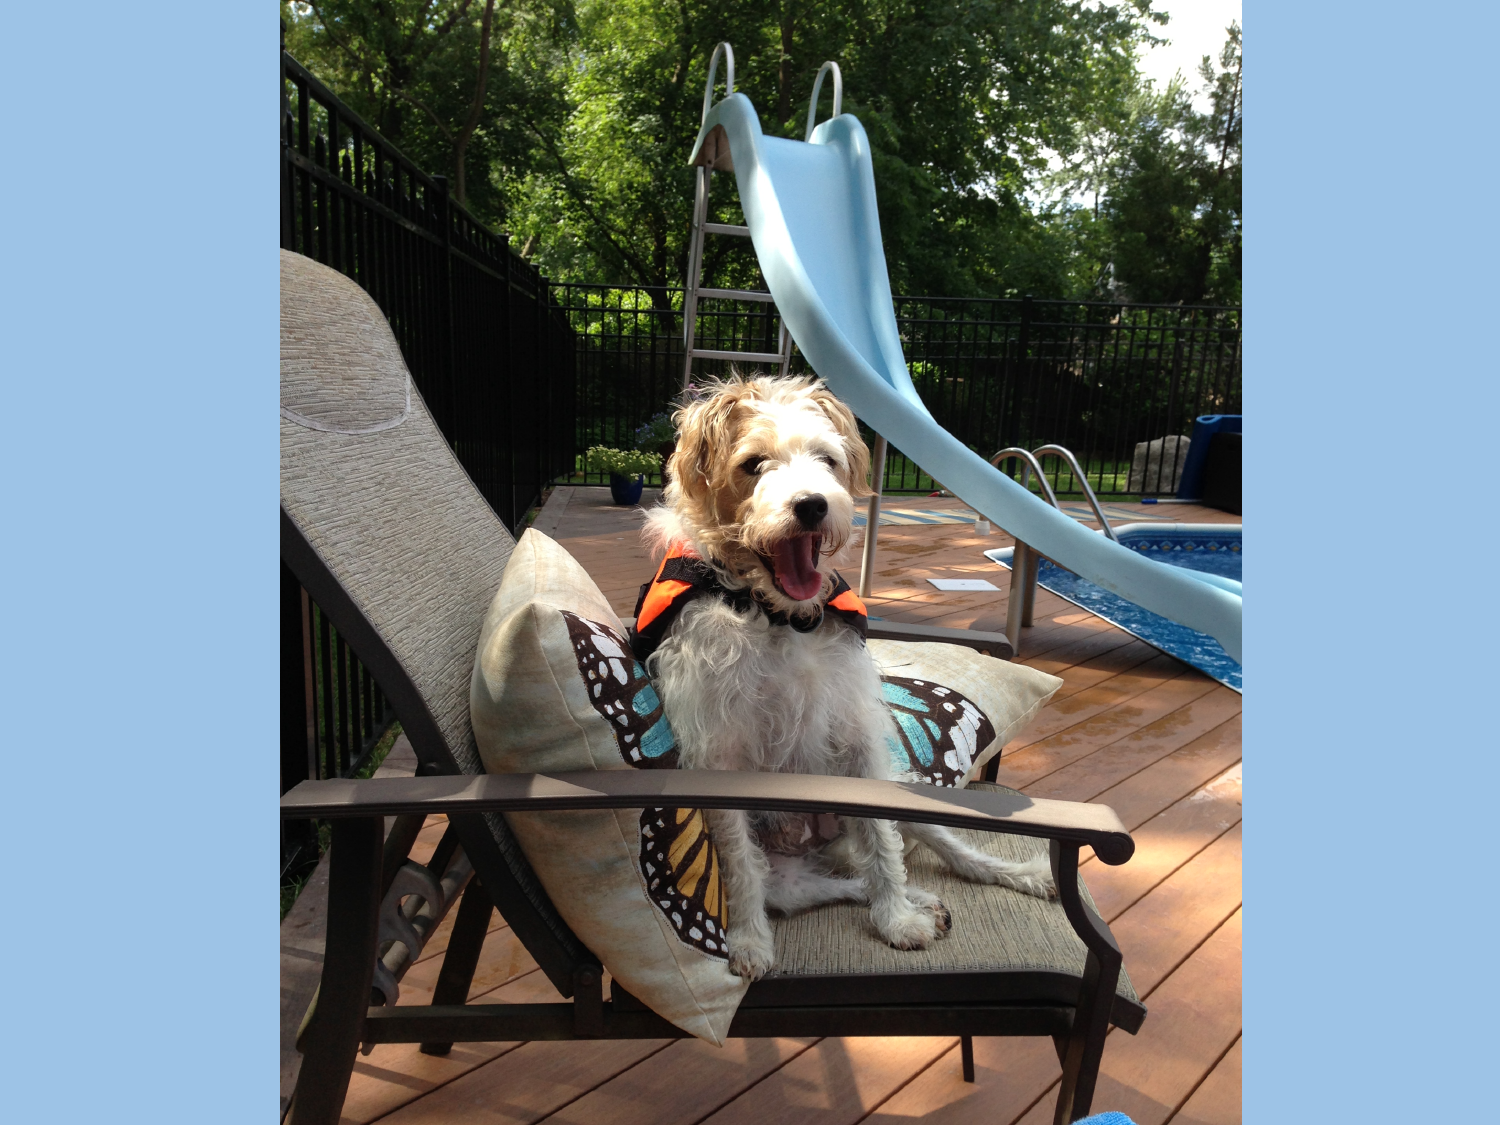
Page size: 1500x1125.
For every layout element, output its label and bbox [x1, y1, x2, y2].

picture [119, 1, 1402, 1125]
